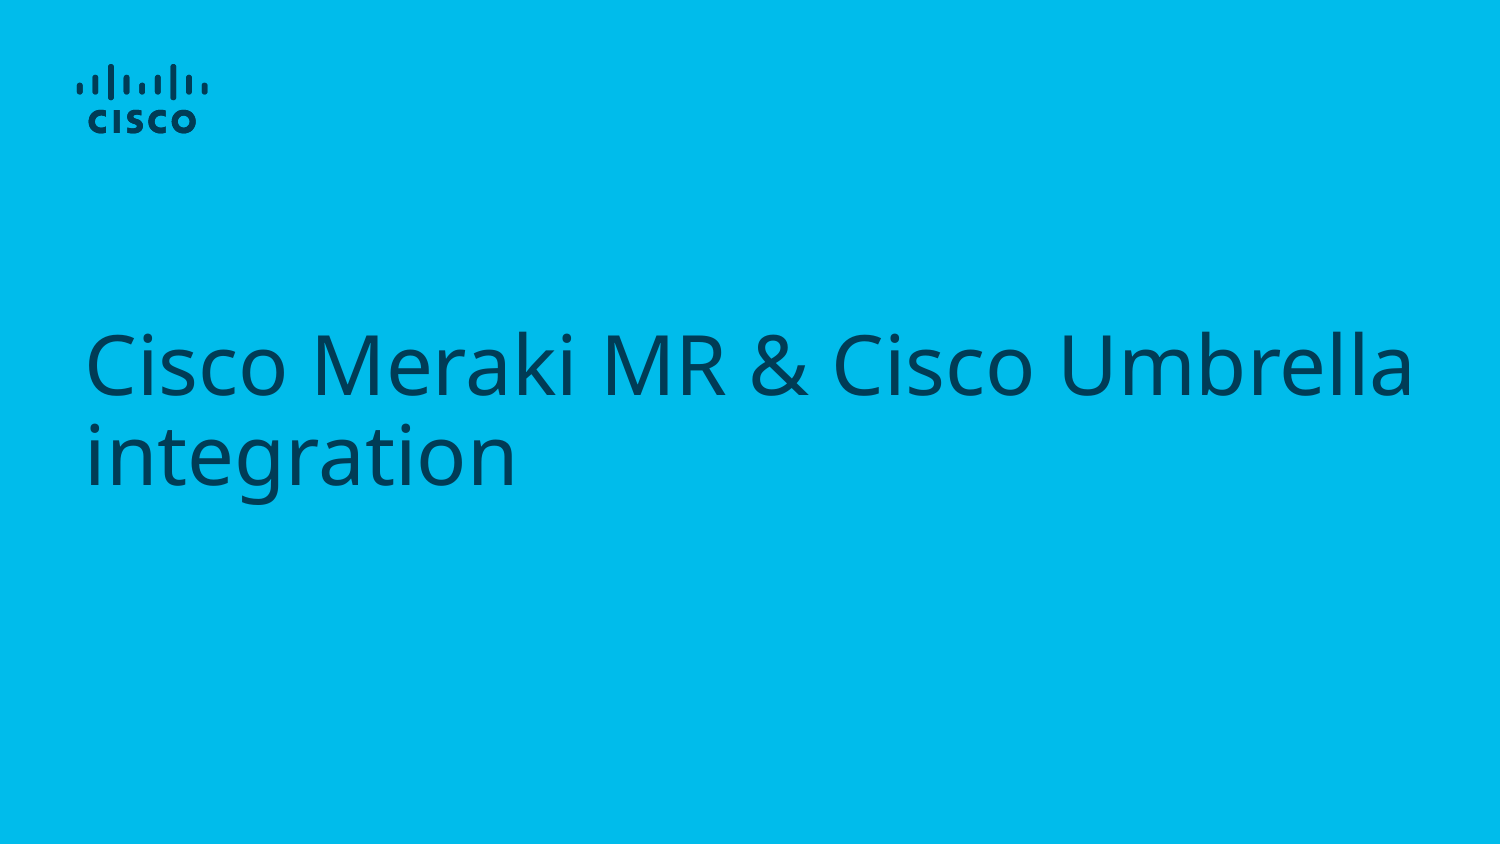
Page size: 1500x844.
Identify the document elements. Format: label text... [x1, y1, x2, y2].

title Cisco Meraki MR & Cisco Umbrella integration [69, 405, 1438, 512]
